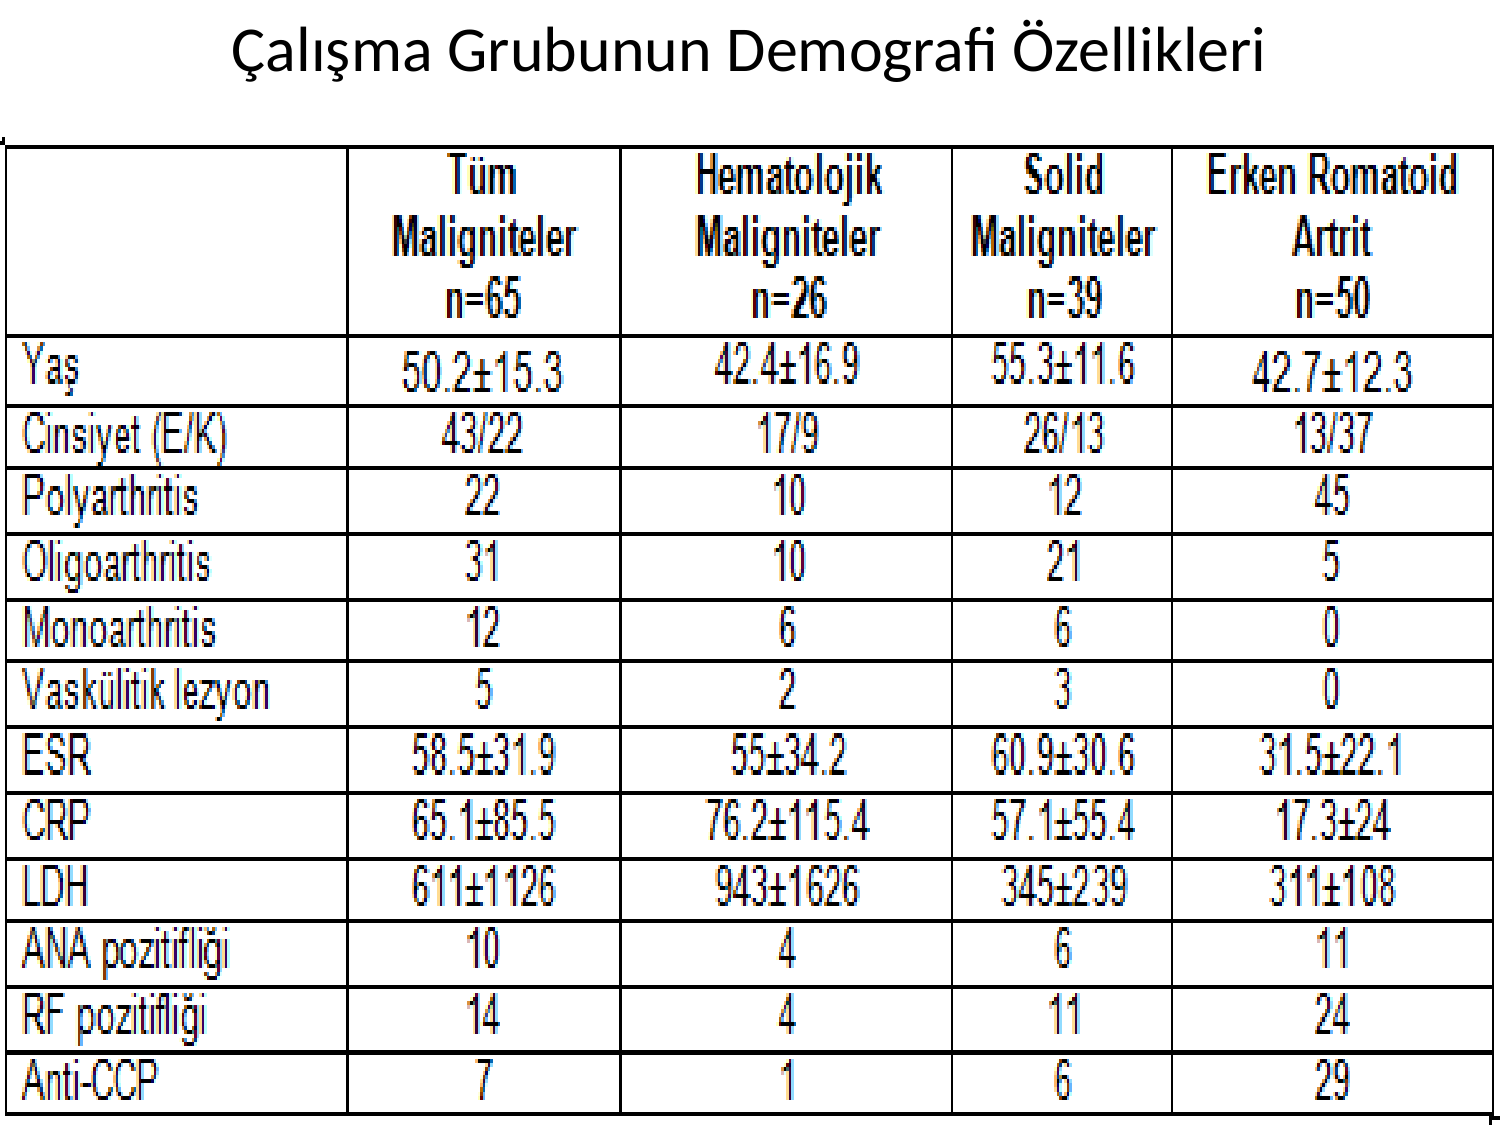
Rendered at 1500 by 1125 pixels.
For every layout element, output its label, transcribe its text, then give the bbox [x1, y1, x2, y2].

picture [0, 137, 1500, 1125]
title Çalışma Grubunun Demografi Özellikleri [75, 0, 1425, 93]
